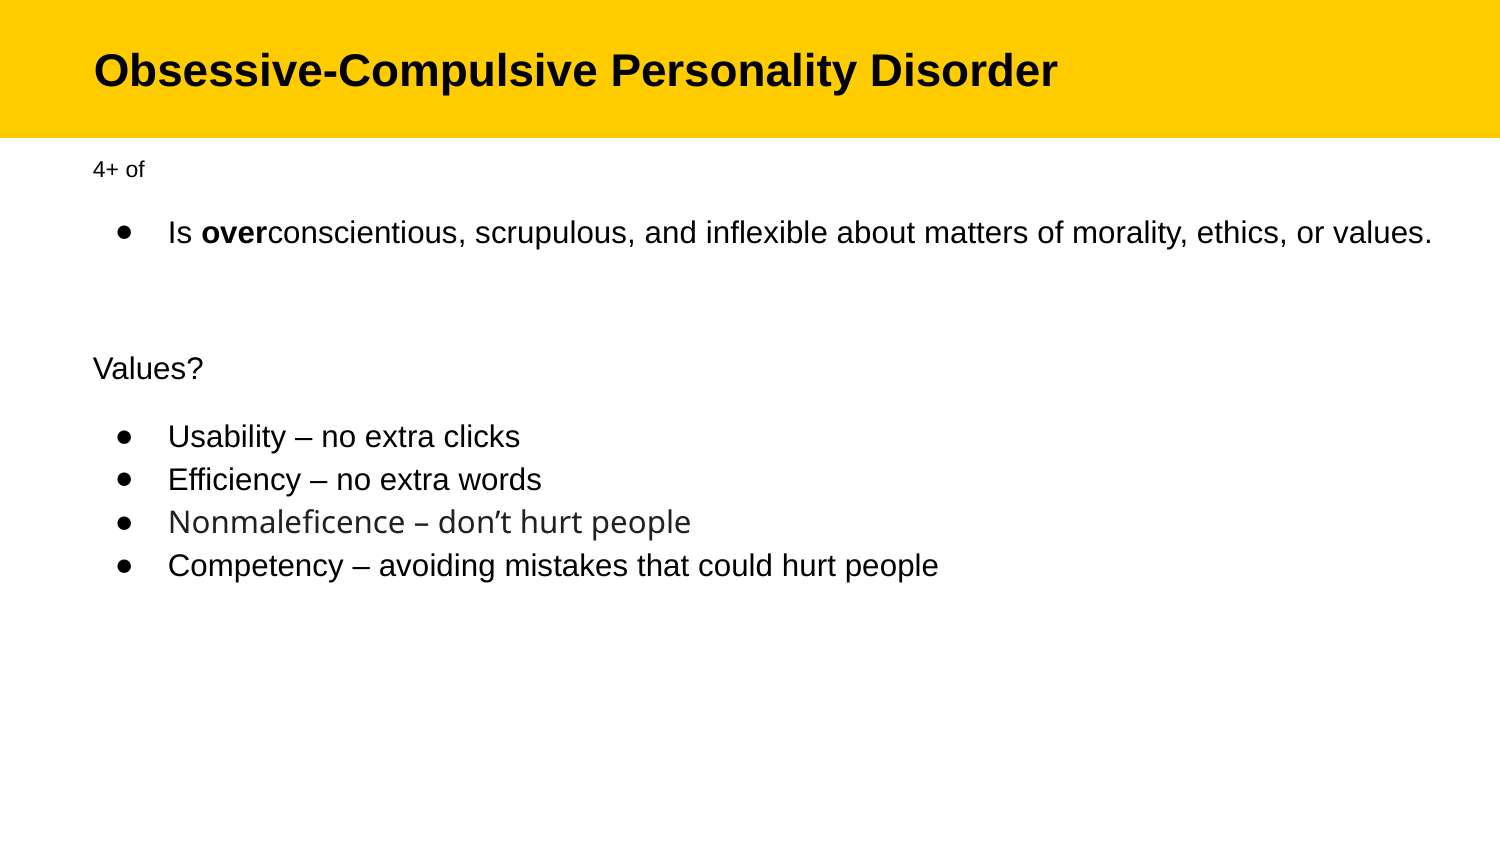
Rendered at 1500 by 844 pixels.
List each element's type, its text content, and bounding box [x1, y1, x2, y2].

text_box Obsessive-Compulsive Personality Disorder 4+ of Is overconscientious, scrupulous, and inflexible about matters of morality, ethics, or values. Values? Usability – no extra clicks Efficiency – no extra words Nonmaleficence – don’t hurt people Competency – avoiding mistakes that could hurt people [77, 147, 1453, 599]
picture [0, 0, 1500, 138]
